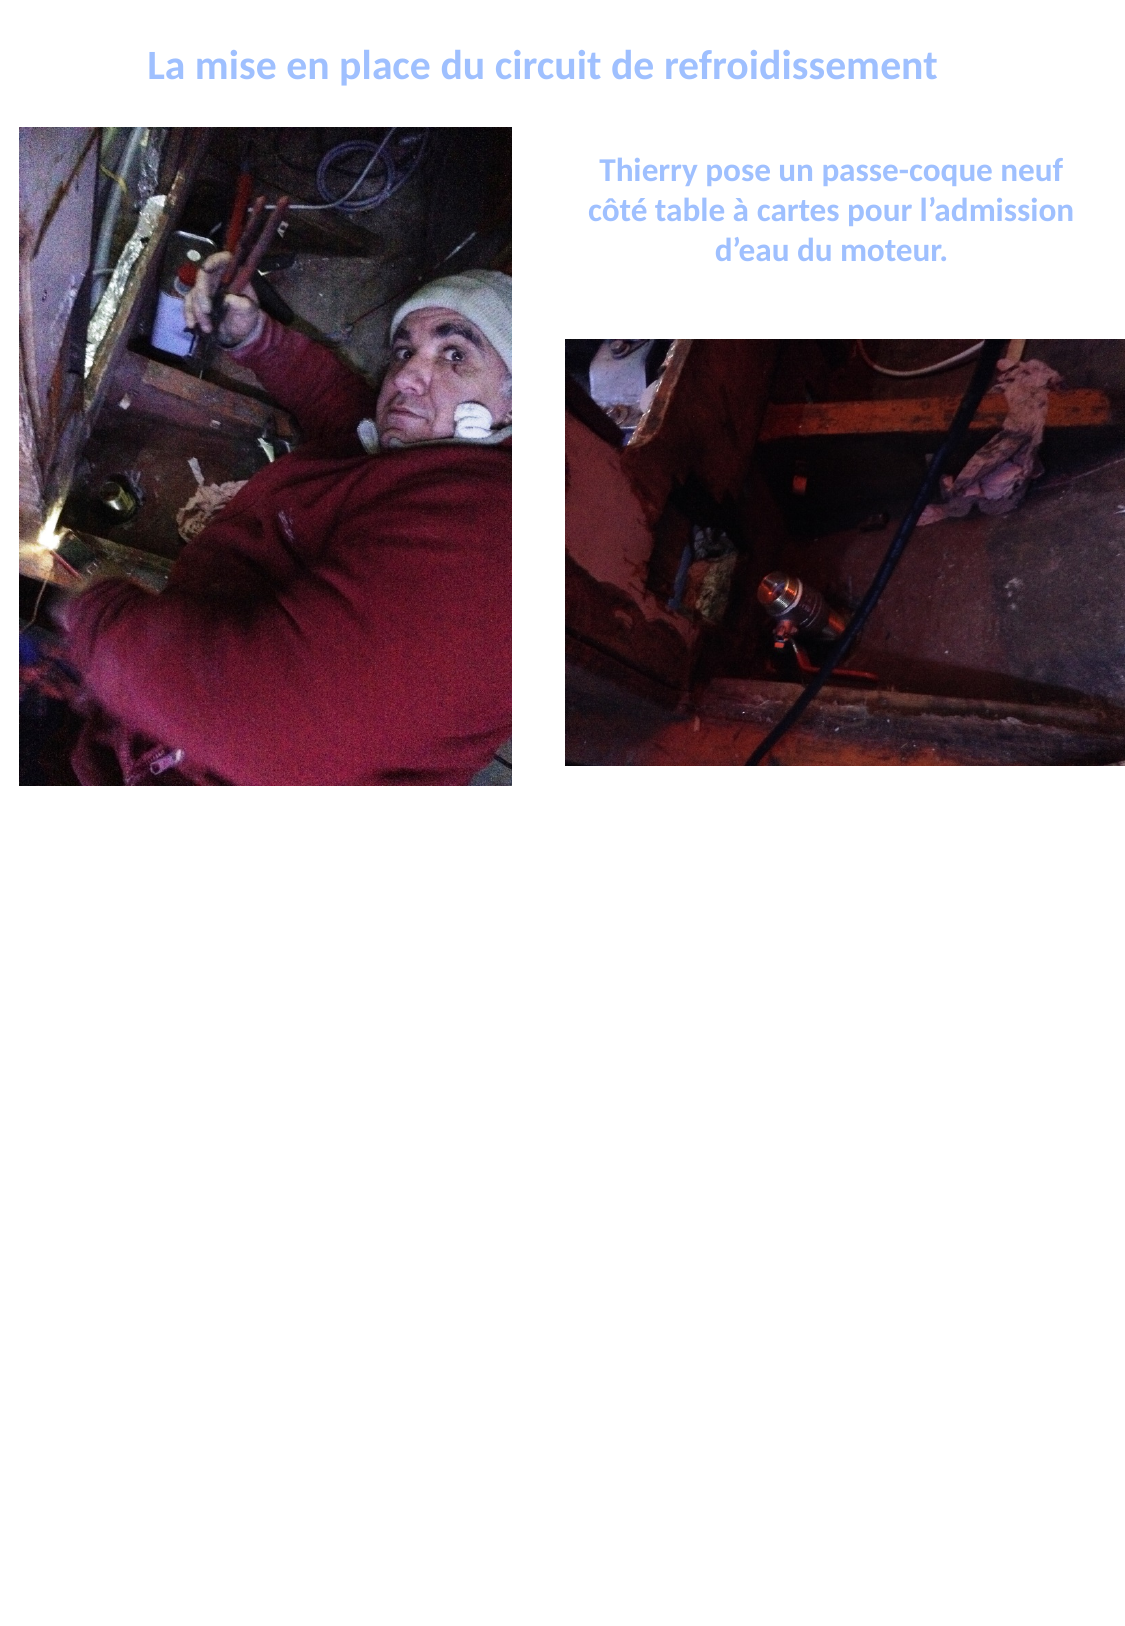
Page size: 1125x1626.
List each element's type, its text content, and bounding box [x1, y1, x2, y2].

picture [18, 127, 512, 787]
picture [565, 339, 1125, 766]
text_box Thierry pose un passe-coque neuf côté table à cartes pour l’admission d’eau du moteur. [565, 140, 1098, 276]
text_box La mise en place du circuit de refroidissement [132, 30, 954, 96]
